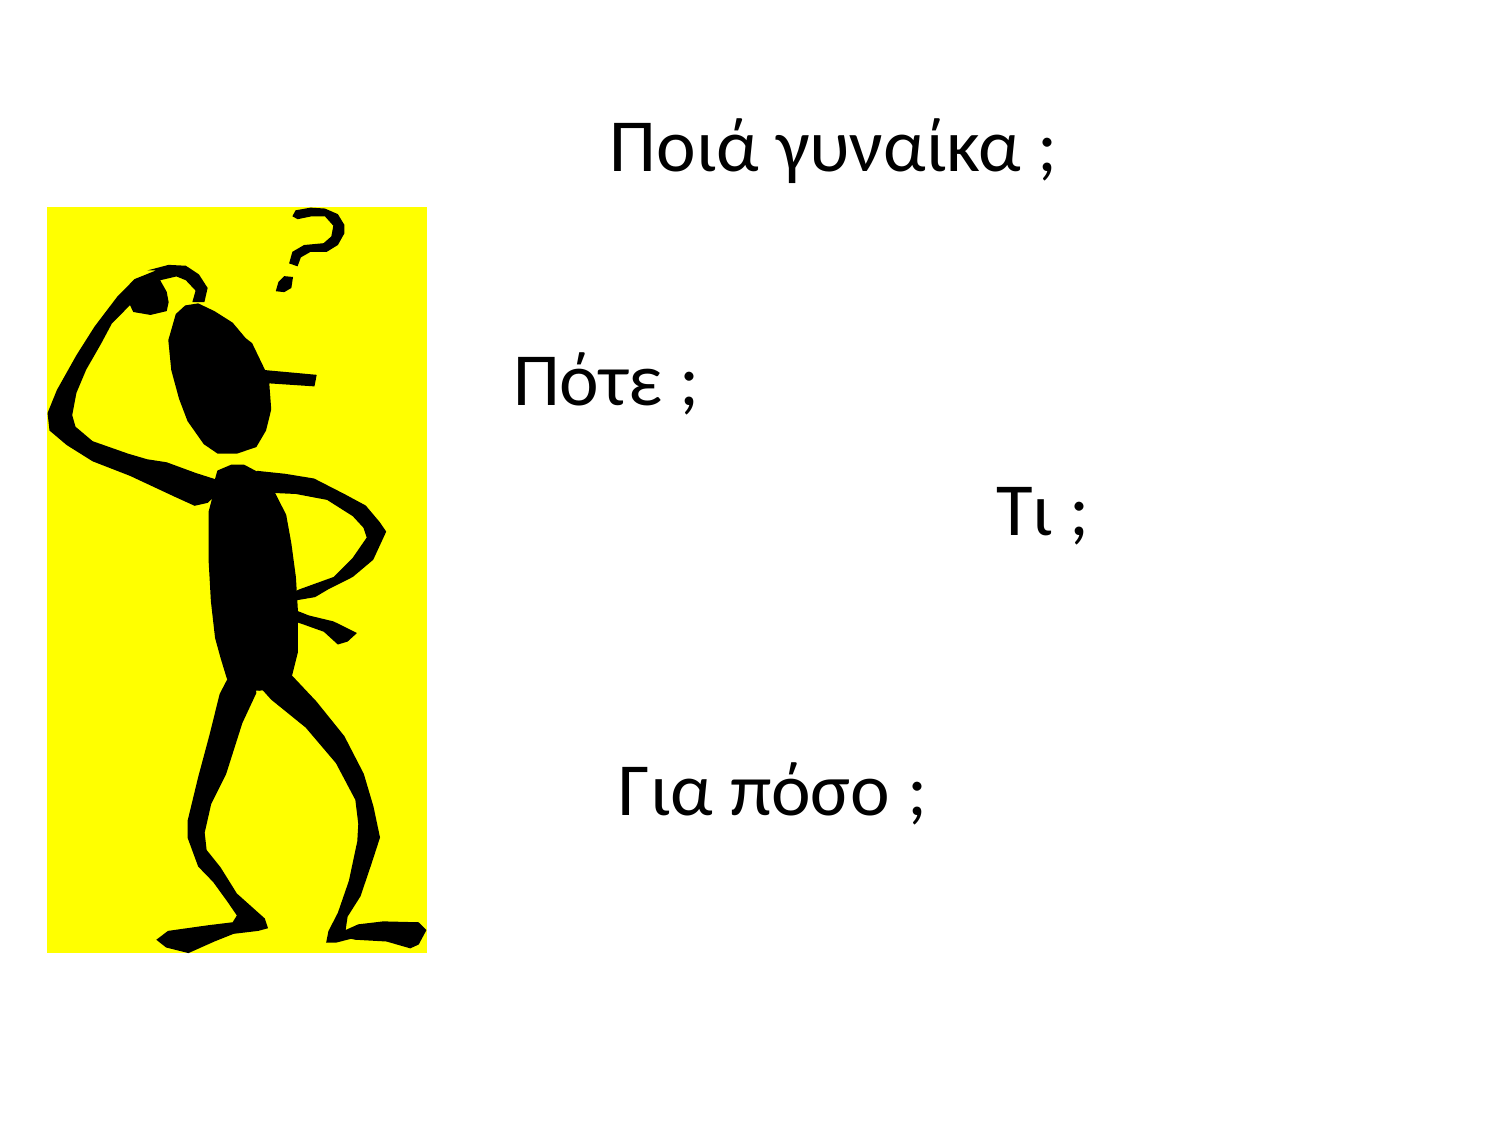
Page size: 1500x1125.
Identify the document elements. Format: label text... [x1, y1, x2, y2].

text_box Τι ; [981, 453, 1169, 558]
text_box Για πόσο ; [604, 732, 1061, 838]
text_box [46, 206, 427, 954]
text_box Ποιά γυναίκα ; [595, 89, 1204, 195]
text_box Πότε ; [498, 322, 825, 428]
